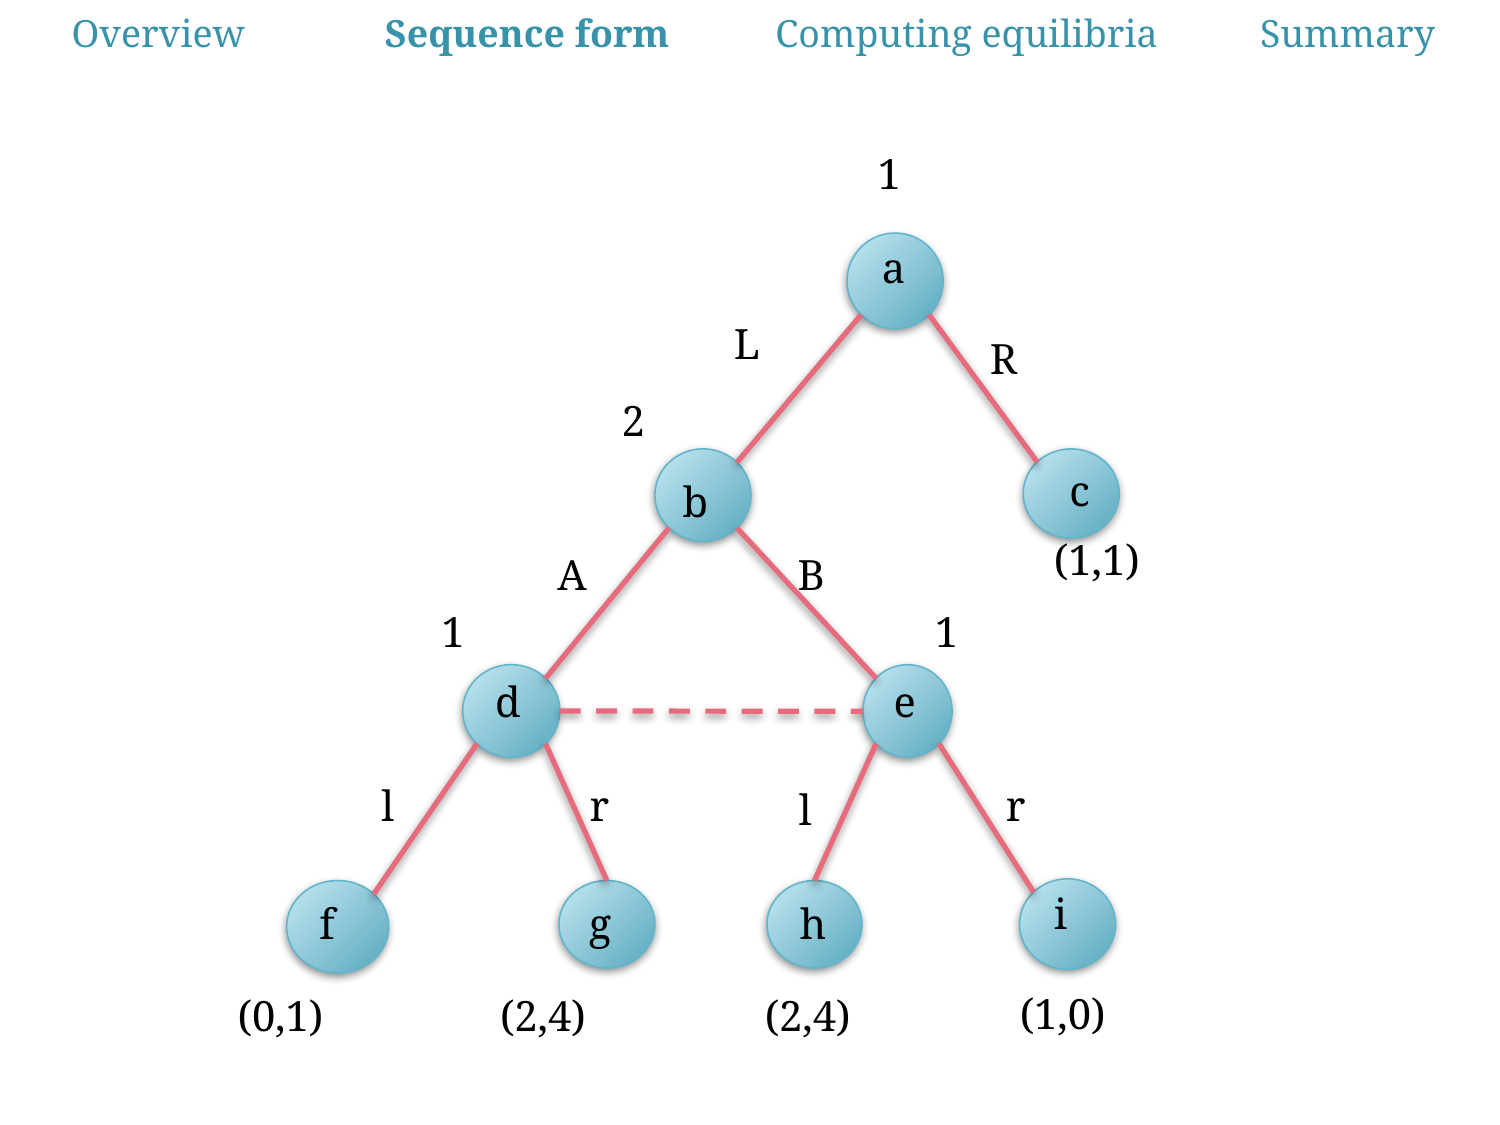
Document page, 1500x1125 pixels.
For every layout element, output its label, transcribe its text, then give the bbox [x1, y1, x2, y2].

table_header Sequence form [316, 0, 738, 66]
table_header Summary [1195, 0, 1500, 66]
table_header Computing equilibria [738, 0, 1195, 66]
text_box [222, 140, 1278, 1070]
table_header Overview [0, 0, 316, 66]
